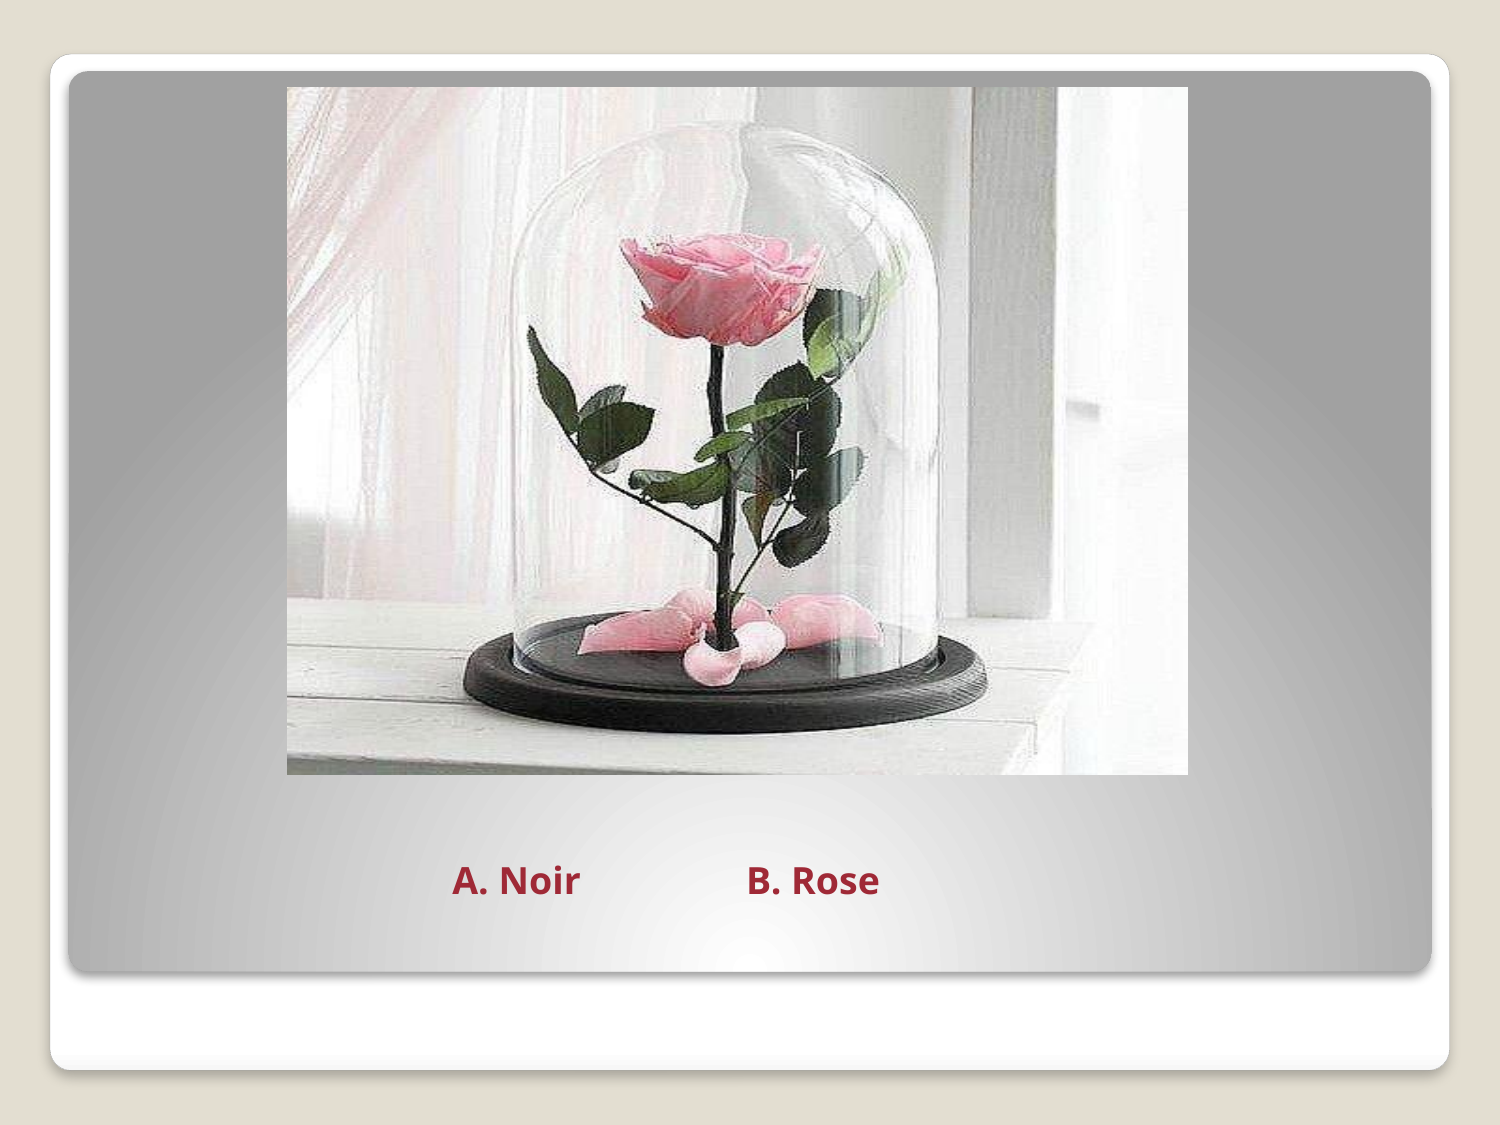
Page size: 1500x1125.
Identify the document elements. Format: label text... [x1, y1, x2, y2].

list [287, 87, 1188, 775]
text_box A. Noir B. Rose [437, 849, 1125, 910]
